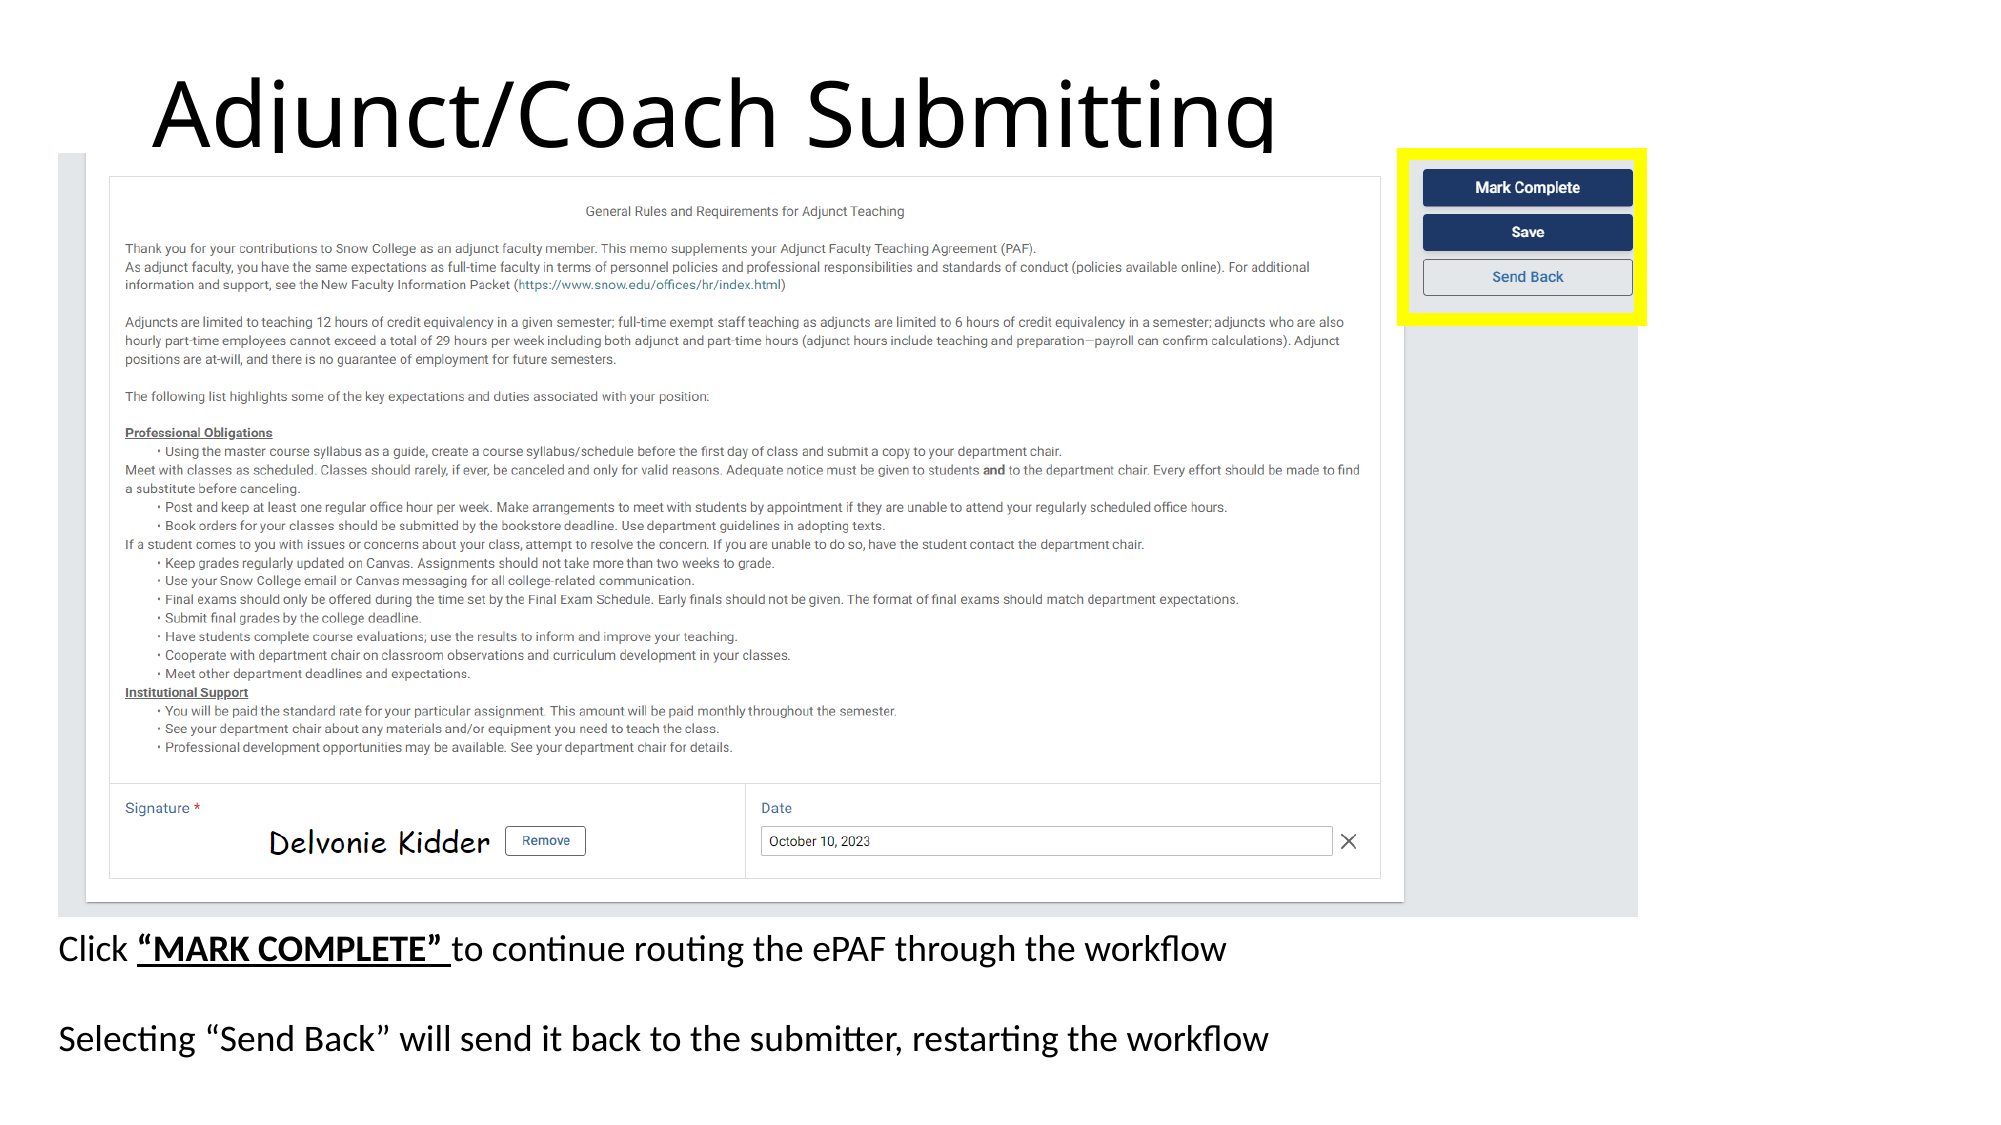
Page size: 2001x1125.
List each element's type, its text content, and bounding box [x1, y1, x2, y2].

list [58, 153, 1638, 917]
text_box [1638, 153, 1642, 321]
title Adjunct/Coach Submitting [137, 59, 1679, 175]
text_box Click “MARK COMPLETE” to continue routing the ePAF through the workflow Selecting “Send Back” will send it back to the submitter, restarting the workflow [43, 916, 1743, 1067]
